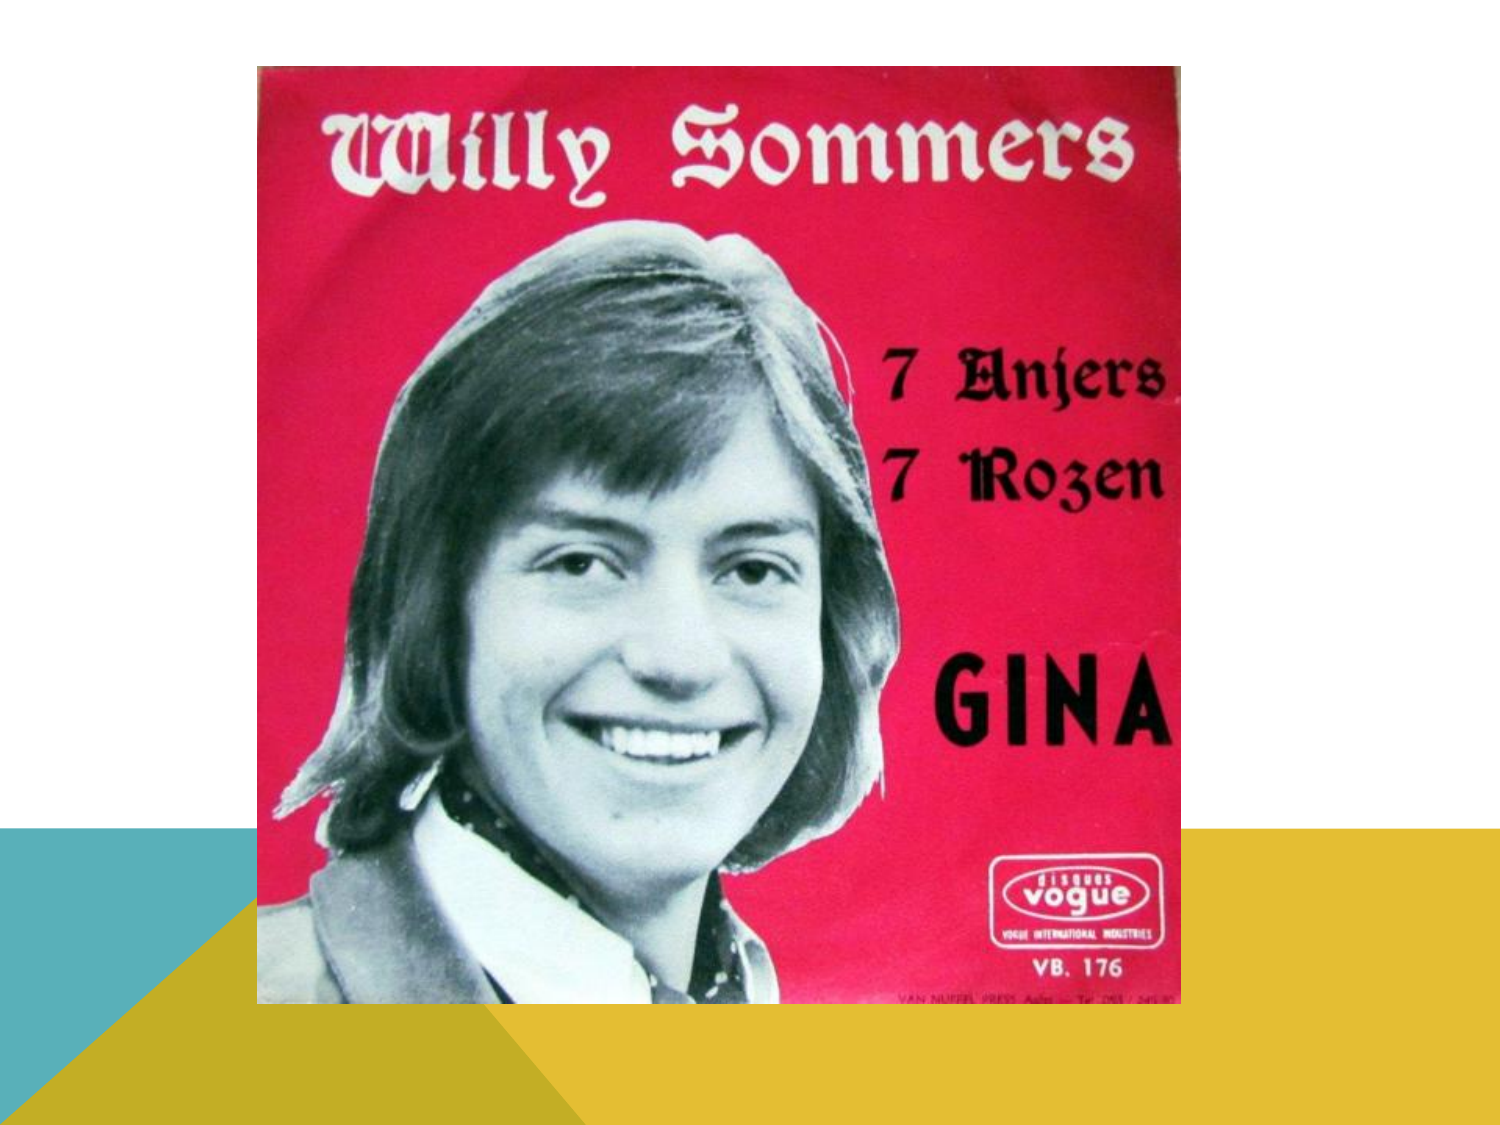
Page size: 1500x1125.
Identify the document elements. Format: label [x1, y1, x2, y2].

picture [257, 66, 1181, 1005]
